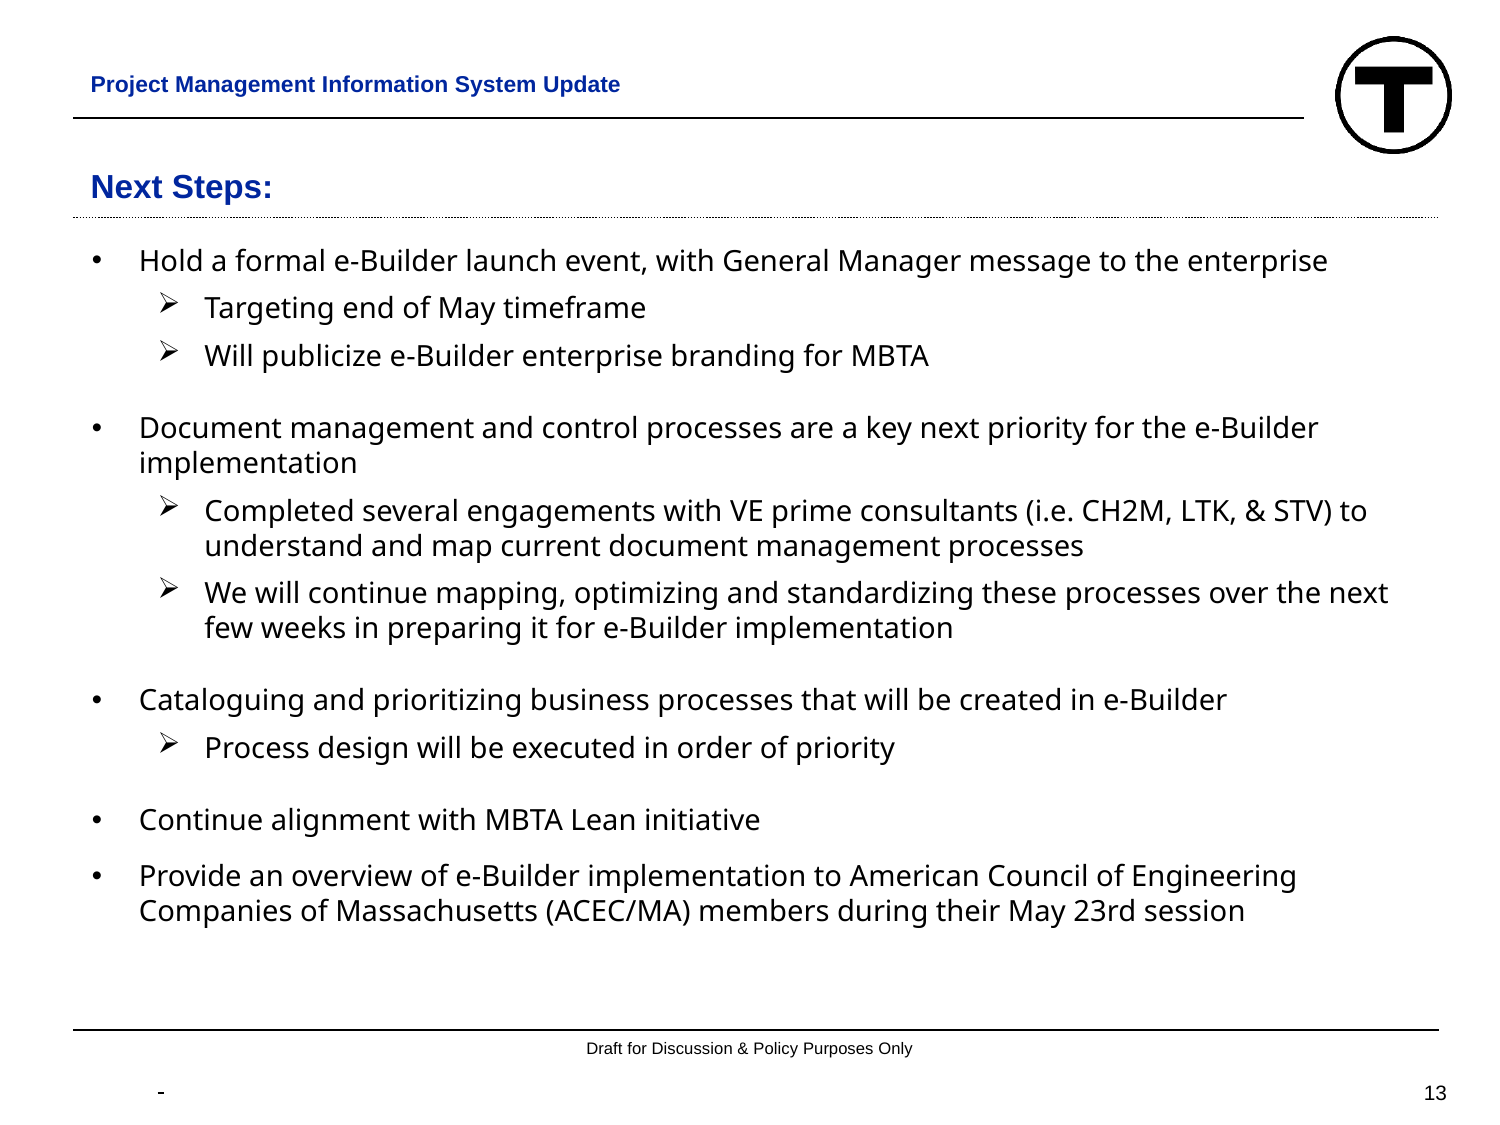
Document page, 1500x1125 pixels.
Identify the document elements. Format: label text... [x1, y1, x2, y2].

list Hold a formal e-Builder launch event, with General Manager message to the enterprise Targeting end of May timeframe Will publicize e-Builder enterprise branding for MBTA Document management and control processes are a key next priority for the e-Builder implementation Completed several engagements with VE prime consultants (i.e. CH2M, LTK, & STV) to understand and map current document management processes We will continue mapping, optimizing and standardizing these processes over the next few weeks in preparing it for e-Builder implementation Cataloguing and prioritizing business processes that will be created in e-Builder Process design will be executed in order of priority Continue alignment with MBTA Lean initiative Provide an overview of e-Builder implementation to American Council of Engineering Companies of Massachusetts (ACEC/MA) members during their May 23rd session [77, 234, 1445, 1022]
list Project Management Information System Update [75, 62, 1275, 100]
picture [1335, 36, 1452, 154]
title Next Steps: [75, 136, 1348, 213]
